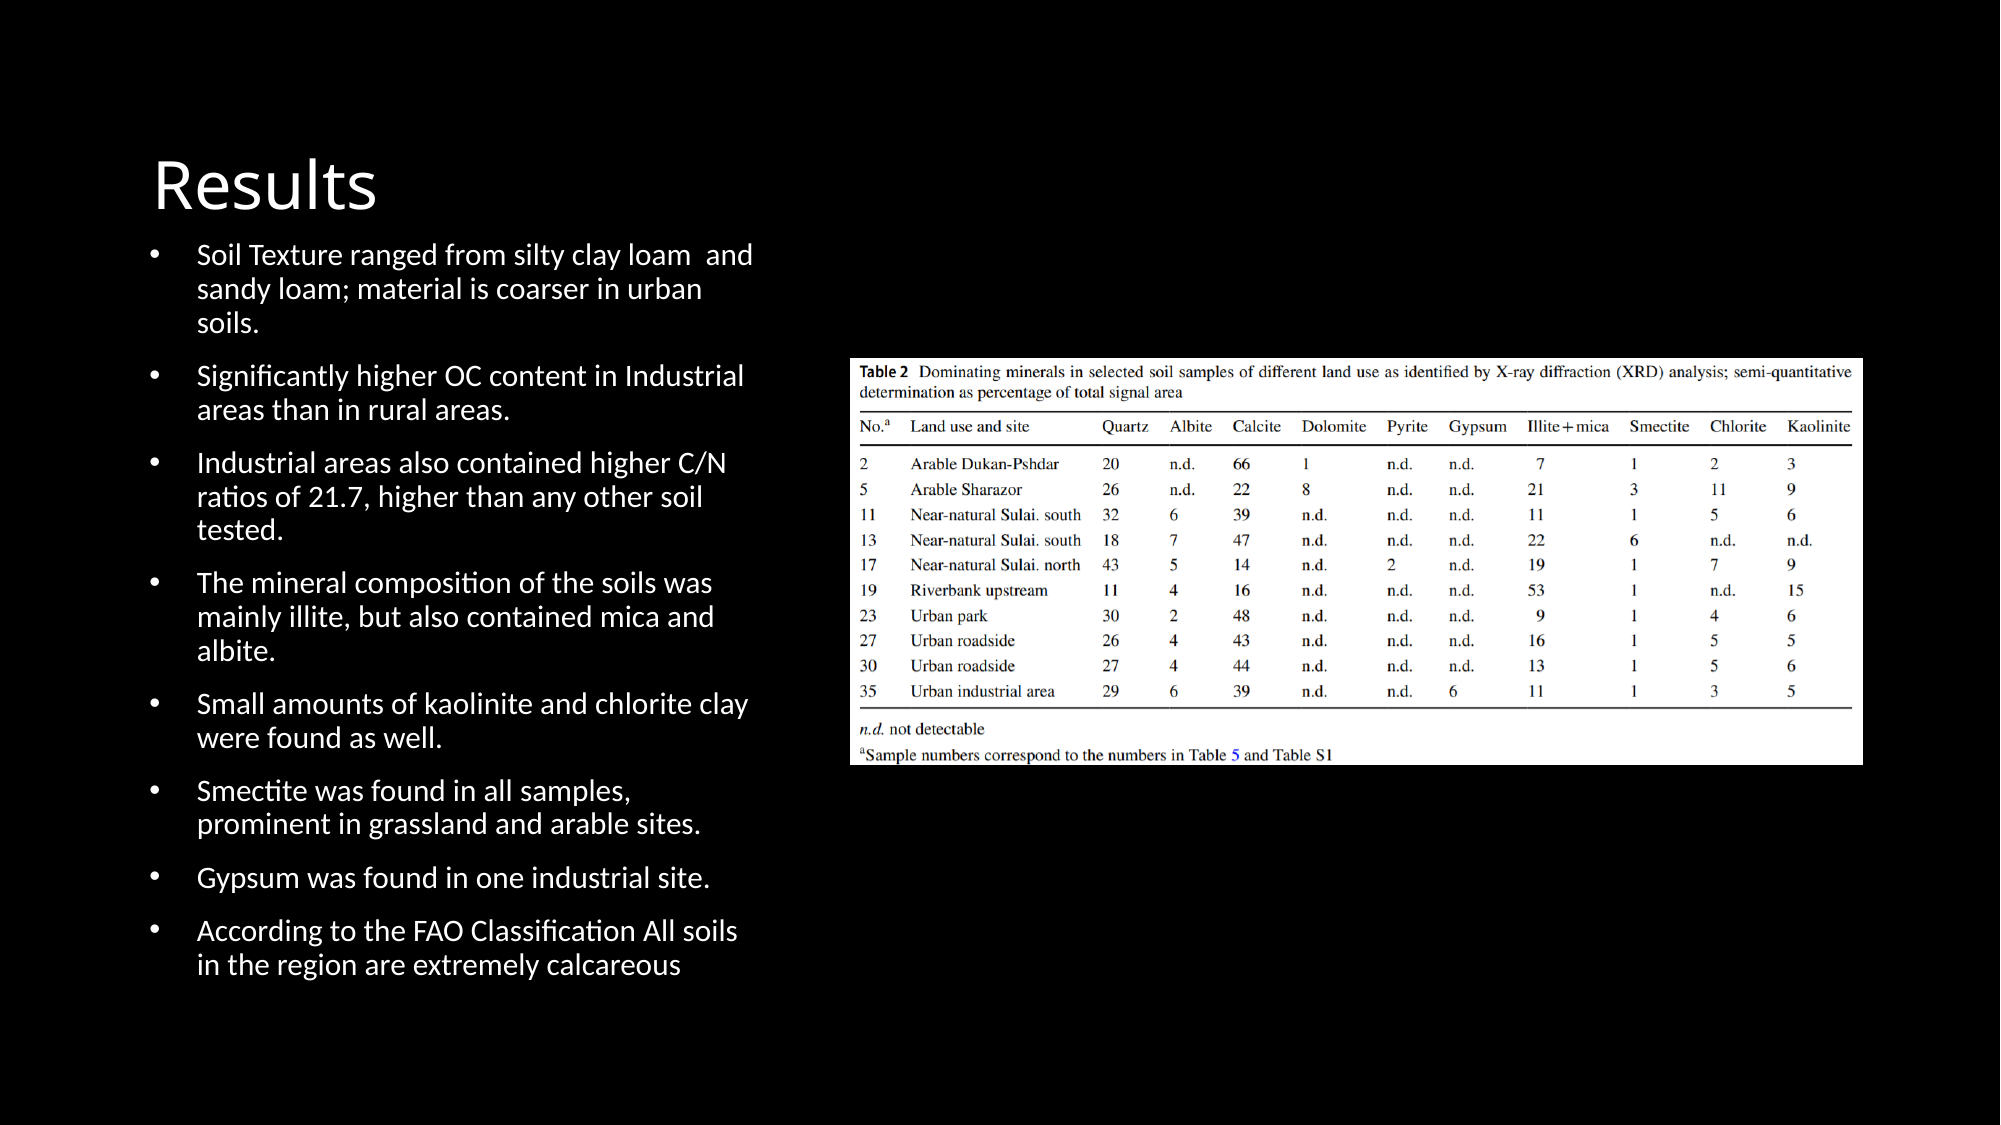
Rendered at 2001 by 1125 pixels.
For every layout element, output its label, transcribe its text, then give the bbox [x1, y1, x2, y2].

list Soil Texture ranged from silty clay loam and sandy loam; material is coarser in urban soils. Significantly higher OC content in Industrial areas than in rural areas. Industrial areas also contained higher C/N ratios of 21.7, higher than any other soil tested. The mineral composition of the soils was mainly illite, but also contained mica and albite. Small amounts of kaolinite and chlorite clay were found as well. Smectite was found in all samples, prominent in grassland and arable sites. Gypsum was found in one industrial site. According to the FAO Classification All soils in the region are extremely calcareous [134, 231, 780, 991]
title Results [137, 92, 783, 232]
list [850, 358, 1863, 765]
